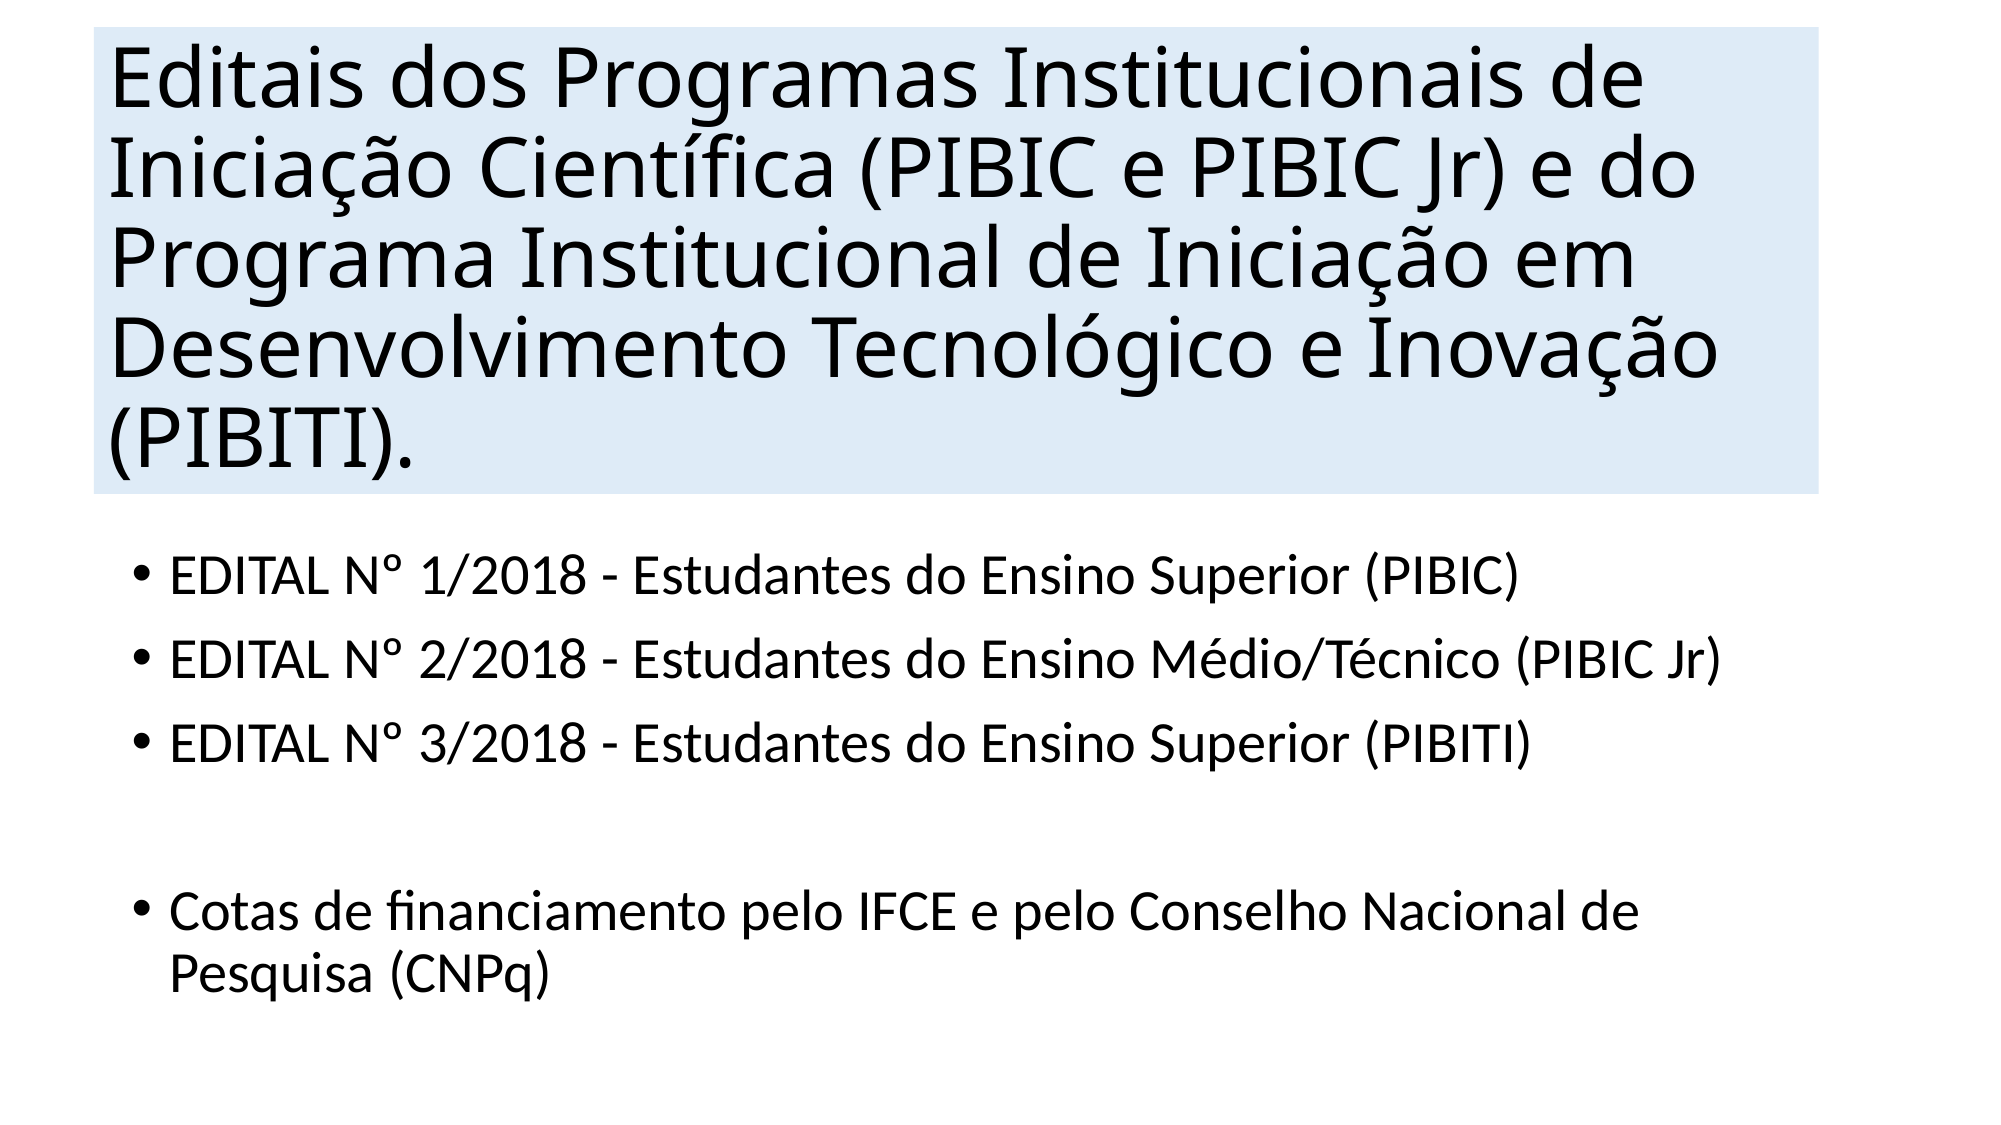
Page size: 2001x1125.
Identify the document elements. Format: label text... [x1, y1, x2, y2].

list EDITAL Nº 1/2018 - Estudantes do Ensino Superior (PIBIC) EDITAL Nº 2/2018 - Estudantes do Ensino Médio/Técnico (PIBIC Jr) EDITAL Nº 3/2018 - Estudantes do Ensino Superior (PIBITI) Cotas de financiamento pelo IFCE e pelo Conselho Nacional de Pesquisa (CNPq) [116, 536, 1842, 1125]
title Editais dos Programas Institucionais de Iniciação Científica (PIBIC e PIBIC Jr) e do Programa Institucional de Iniciação em Desenvolvimento Tecnológico e Inovação (PIBITI). [93, 27, 1819, 494]
